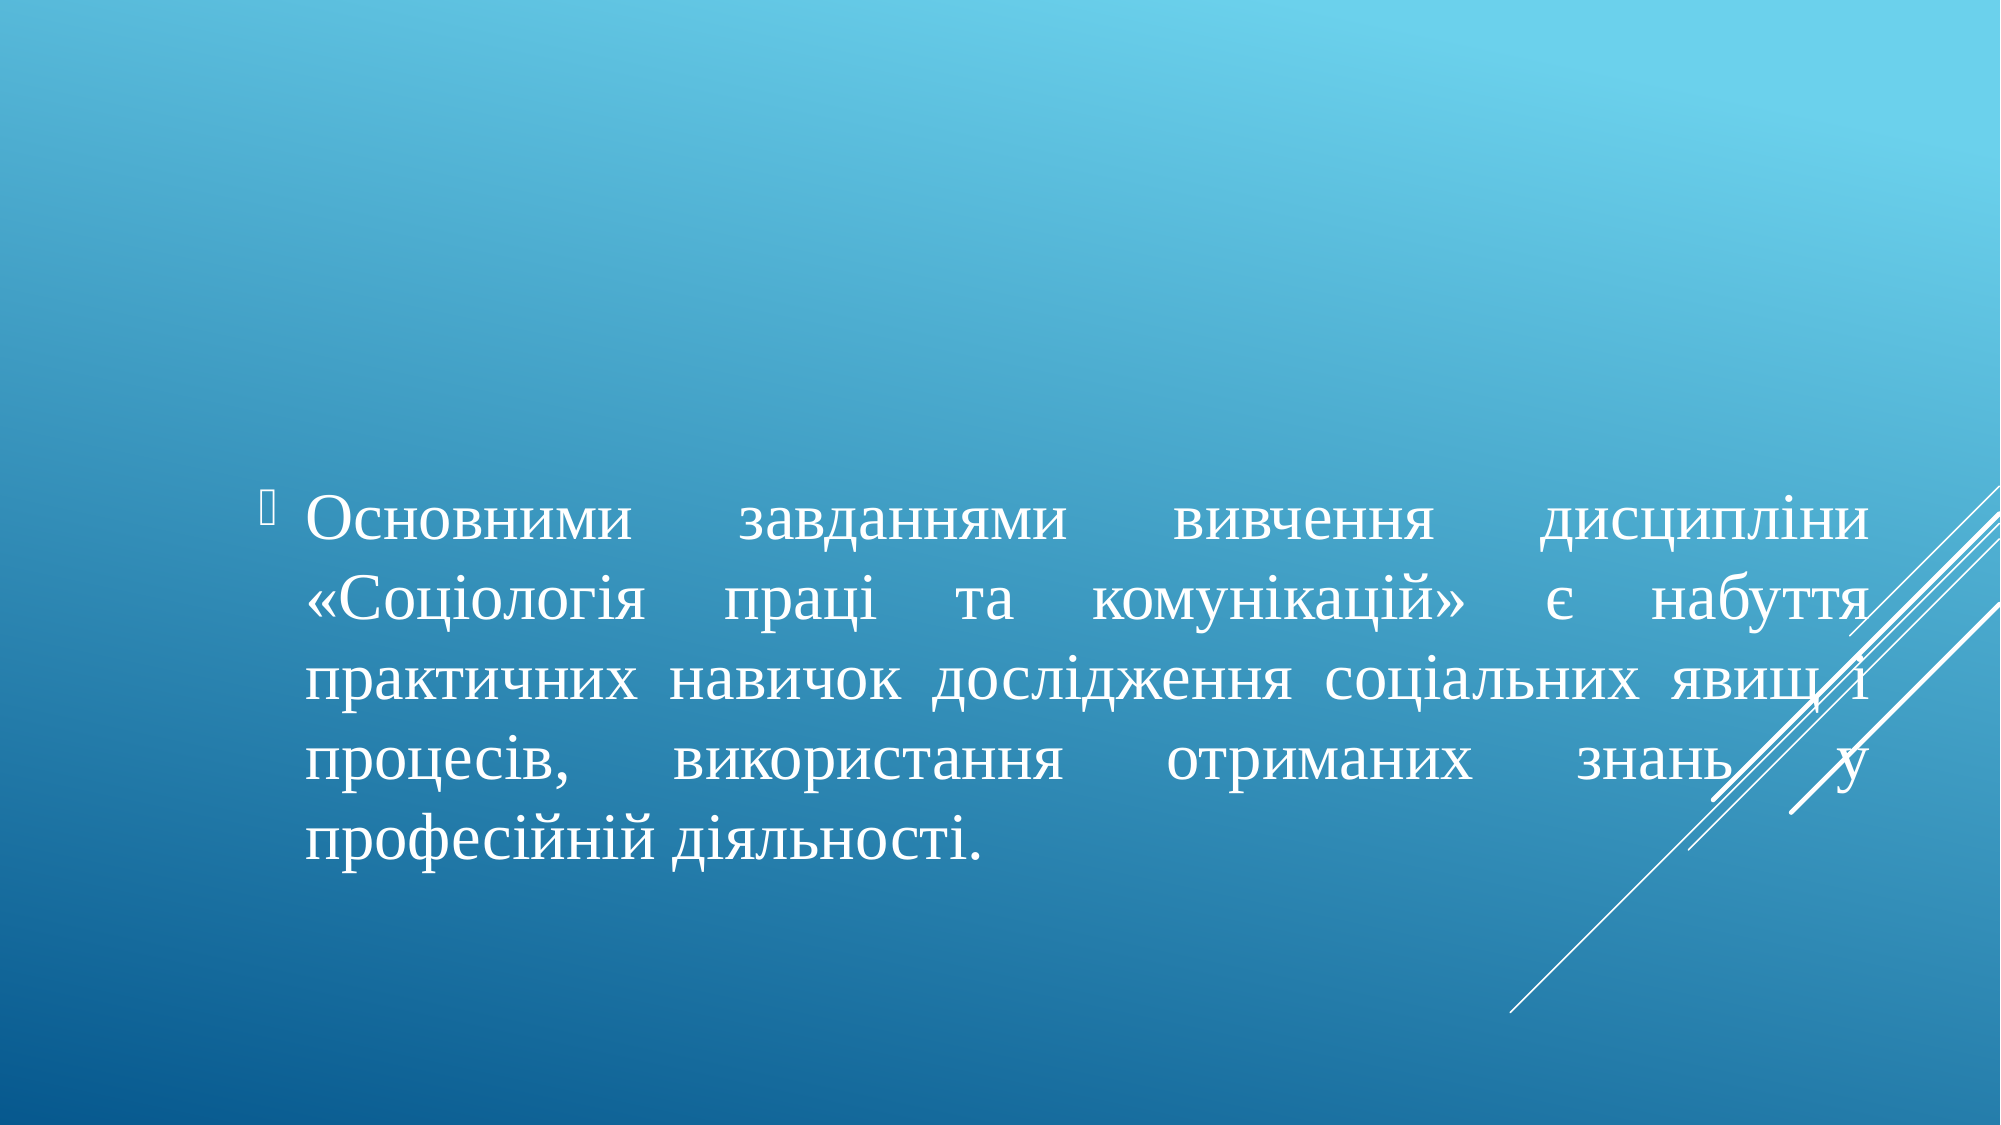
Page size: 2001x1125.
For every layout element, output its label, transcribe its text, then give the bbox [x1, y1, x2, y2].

list Основними завданнями вивчення дисципліни «Соціологія праці та комунікацій» є набуття практичних навичок дослідження соціальних явищ і процесів, використання отриманих знань у професійній діяльності. [243, 397, 1887, 949]
